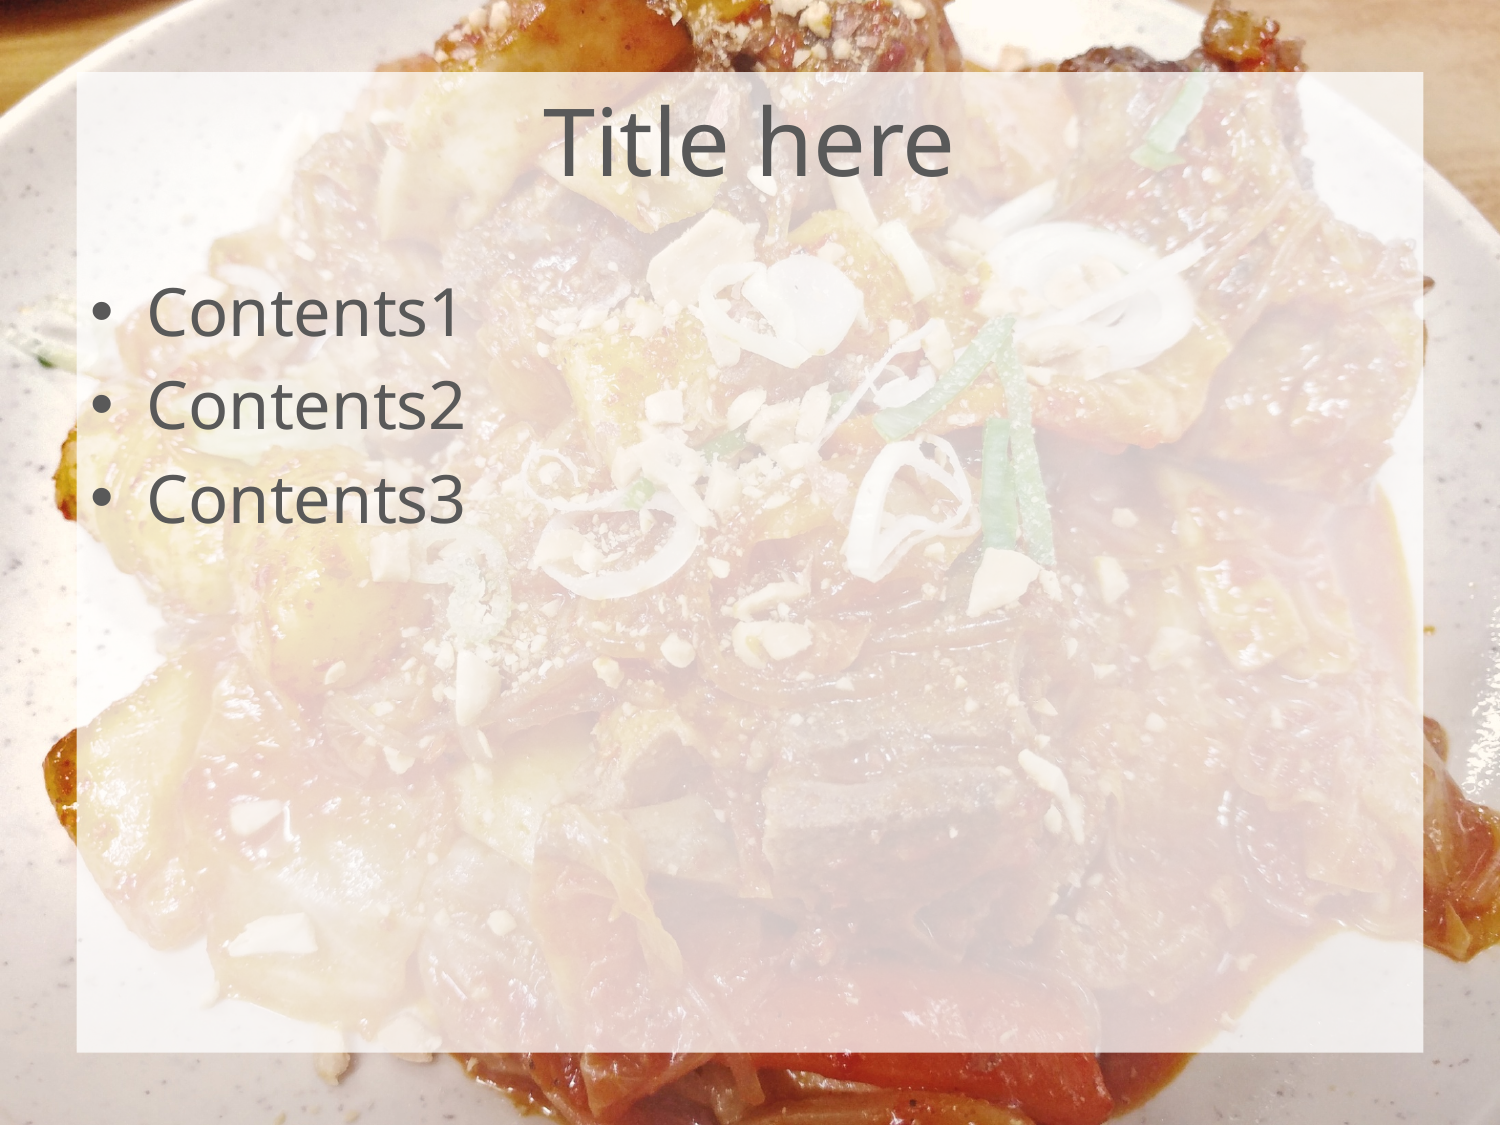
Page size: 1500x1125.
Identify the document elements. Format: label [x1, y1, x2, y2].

text_box [0, 0, 1500, 1125]
